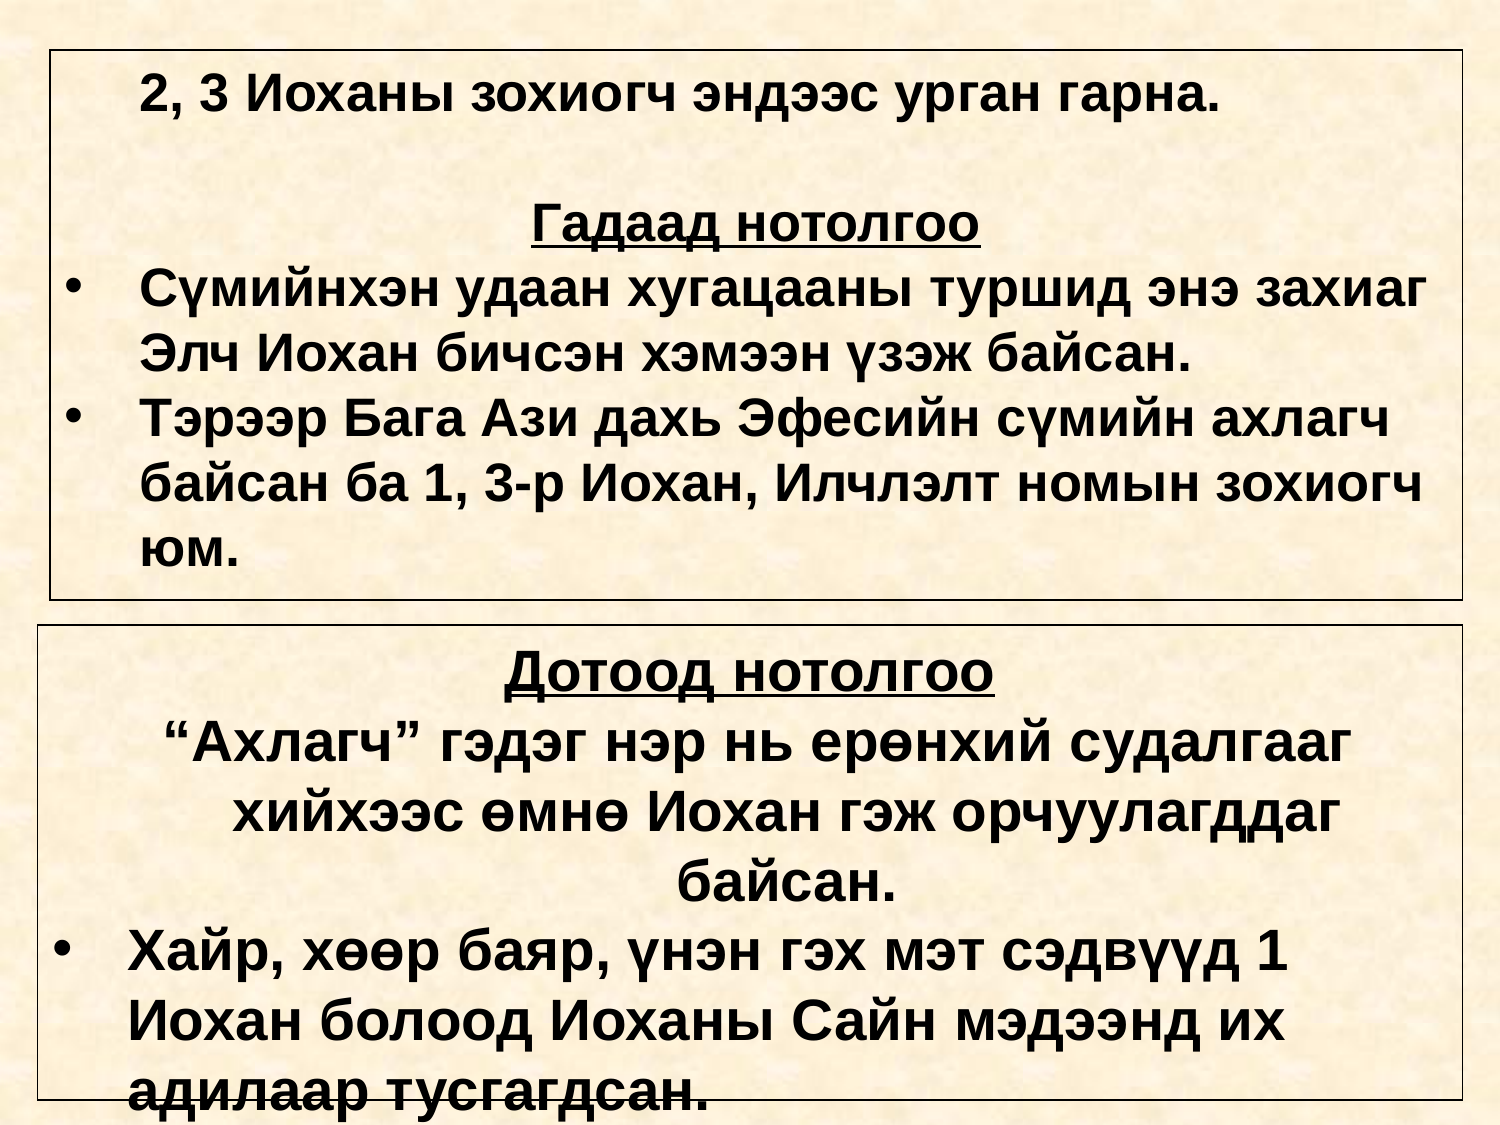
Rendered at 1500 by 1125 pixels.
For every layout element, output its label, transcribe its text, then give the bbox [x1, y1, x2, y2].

picture [0, 0, 1500, 1125]
text_box Дотоод нотолгоо “Ахлагч” гэдэг нэр нь ерөнхий судалгааг хийхээс өмнө Иохан гэж орчуулагддаг байсан. Хайр, хөөр баяр, үнэн гэх мэт сэдвүүд 1 Иохан болоод Иоханы Сайн мэдээнд их адилаар тусгагдсан. [37, 624, 1463, 1100]
text_box 2, 3 Иоханы зохиогч эндээс урган гарна. Гадаад нотолгоо Сүмийнхэн удаан хугацааны туршид энэ захиаг Элч Иохан бичсэн хэмээн үзэж байсан. Тэрээр Бага Ази дахь Эфесийн сүмийн ахлагч байсан ба 1, 3-р Иохан, Илчлэлт номын зохиогч юм. [49, 50, 1463, 600]
